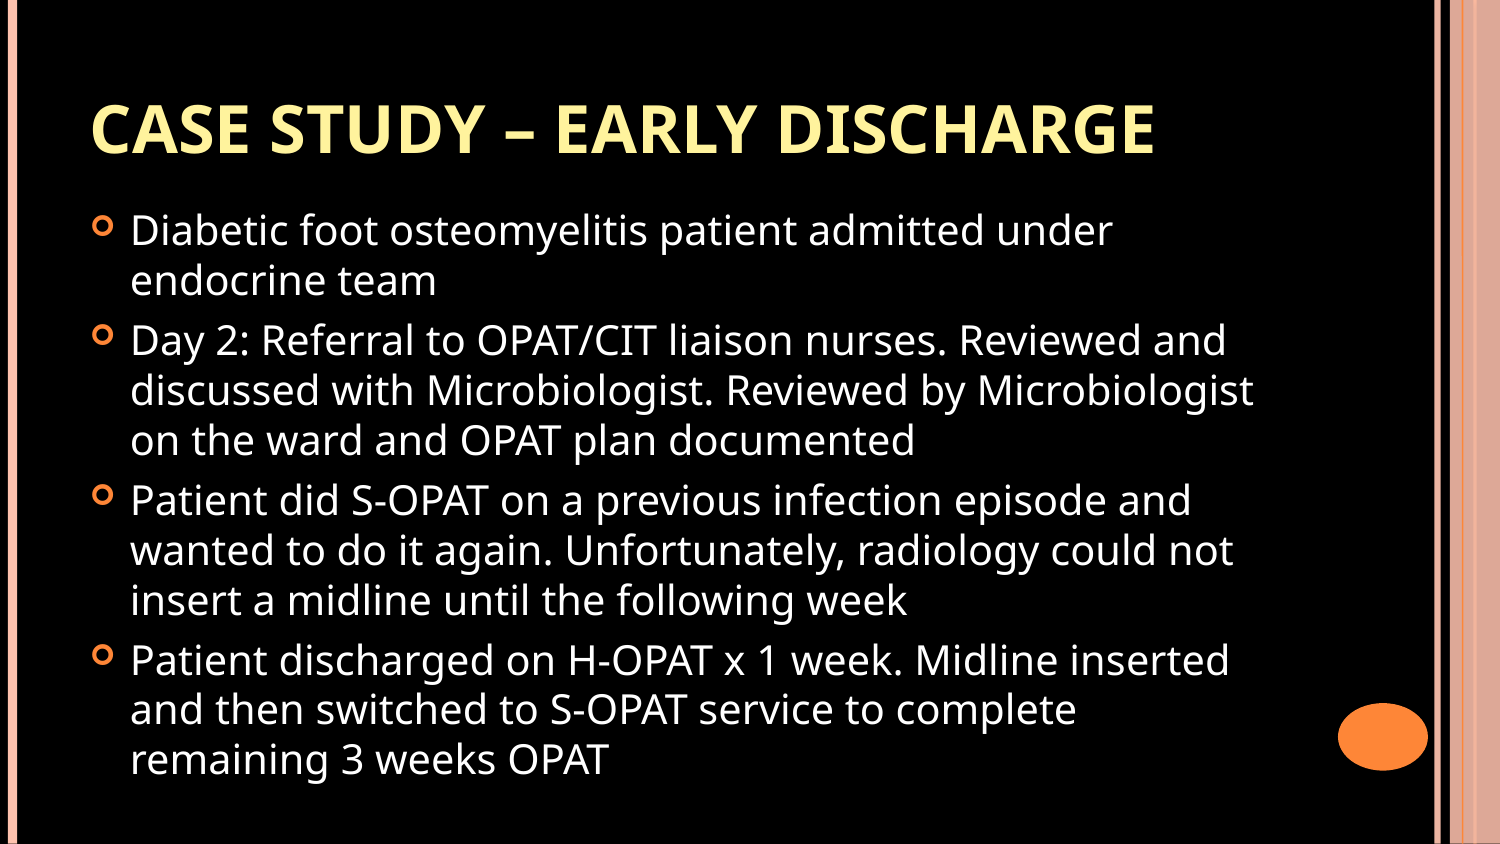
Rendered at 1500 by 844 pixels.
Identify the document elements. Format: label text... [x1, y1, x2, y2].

title Case study – Early discharge [75, 33, 1300, 175]
list Diabetic foot osteomyelitis patient admitted under endocrine team Day 2: Referral to OPAT/CIT liaison nurses. Reviewed and discussed with Microbiologist. Reviewed by Microbiologist on the ward and OPAT plan documented Patient did S-OPAT on a previous infection episode and wanted to do it again. Unfortunately, radiology could not insert a midline until the following week Patient discharged on H-OPAT x 1 week. Midline inserted and then switched to S-OPAT service to complete remaining 3 weeks OPAT [75, 196, 1300, 797]
